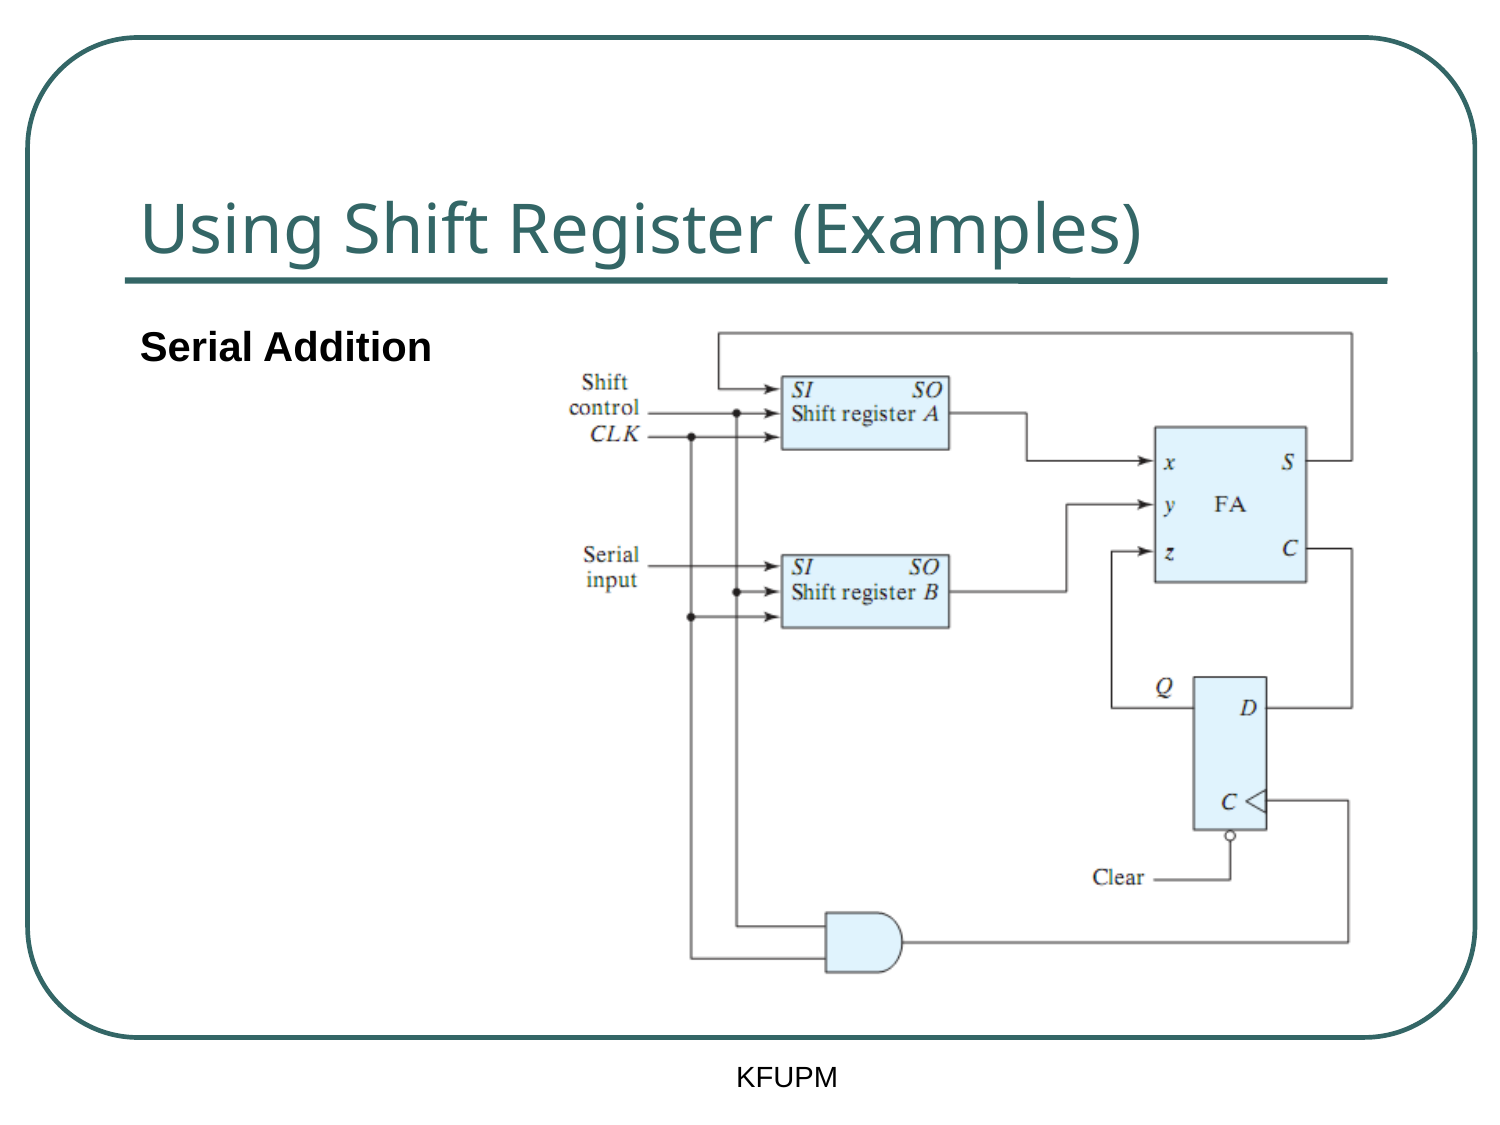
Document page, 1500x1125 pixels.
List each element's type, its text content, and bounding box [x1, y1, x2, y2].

list Serial Addition [124, 312, 544, 926]
footer KFUPM [549, 1050, 1025, 1125]
title Using Shift Register (Examples) [124, 87, 1388, 275]
picture [549, 299, 1371, 982]
